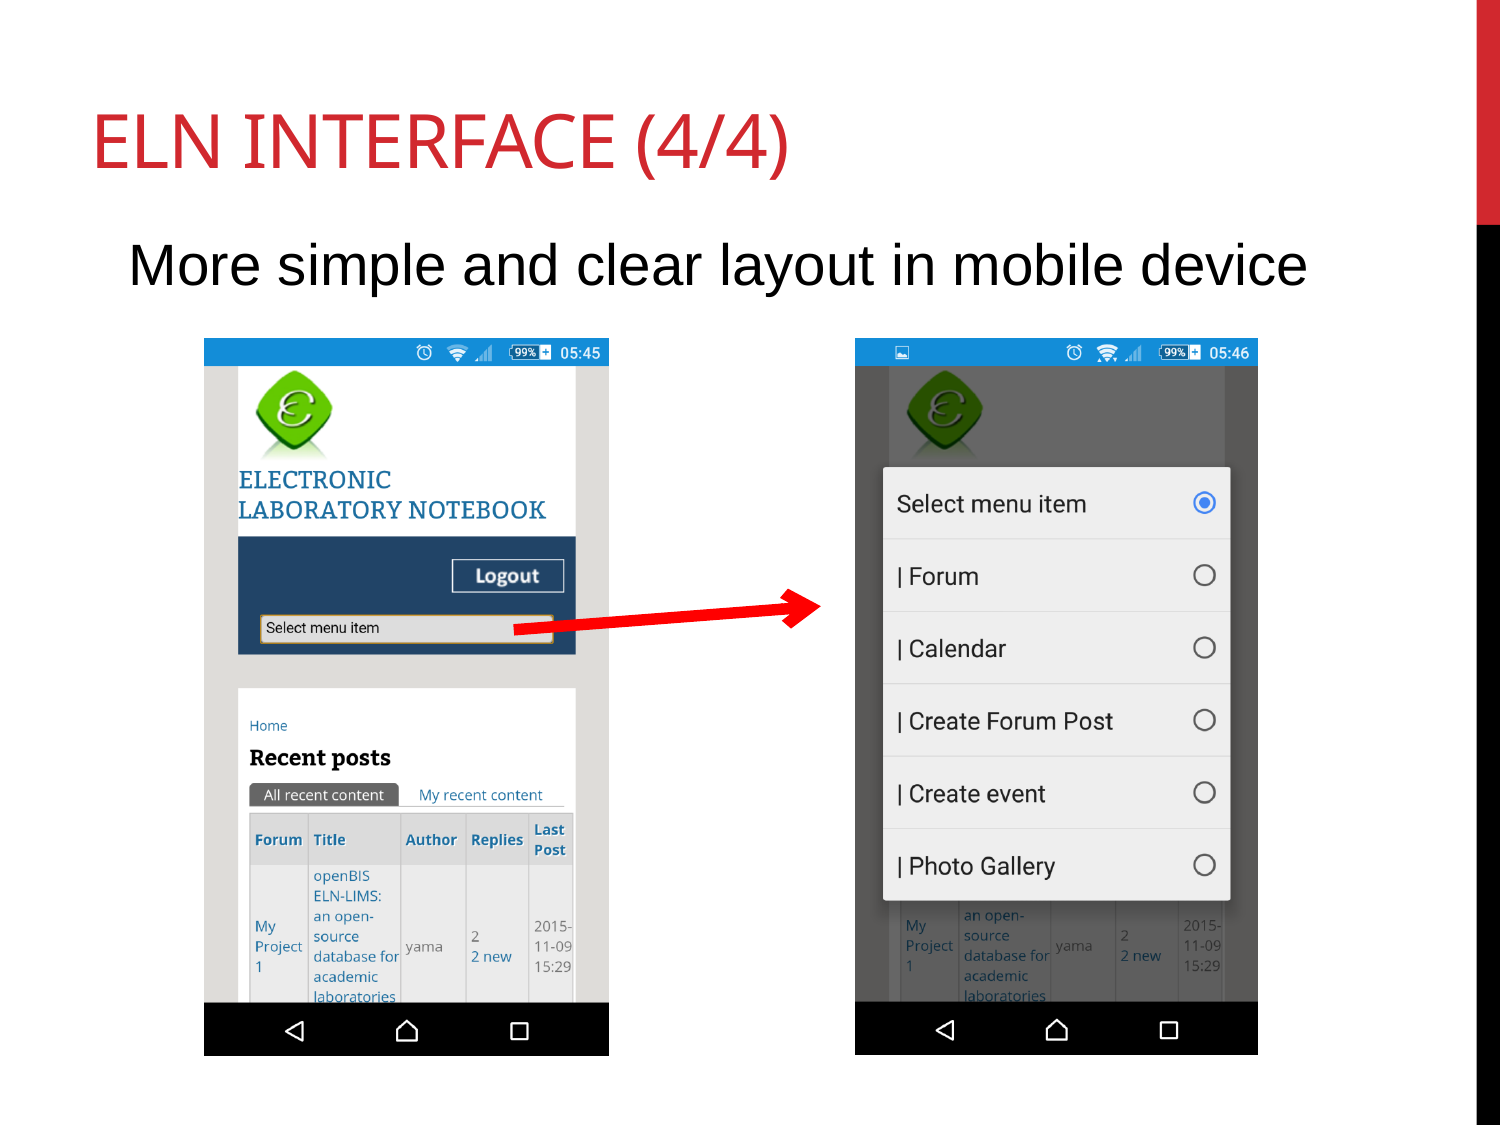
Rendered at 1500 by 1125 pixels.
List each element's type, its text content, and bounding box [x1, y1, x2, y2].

picture [204, 337, 609, 1056]
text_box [513, 605, 822, 631]
title ELN interface (4/4) [75, 42, 1025, 191]
text_box More simple and clear layout in mobile device [114, 219, 1327, 305]
picture [854, 337, 1259, 1055]
